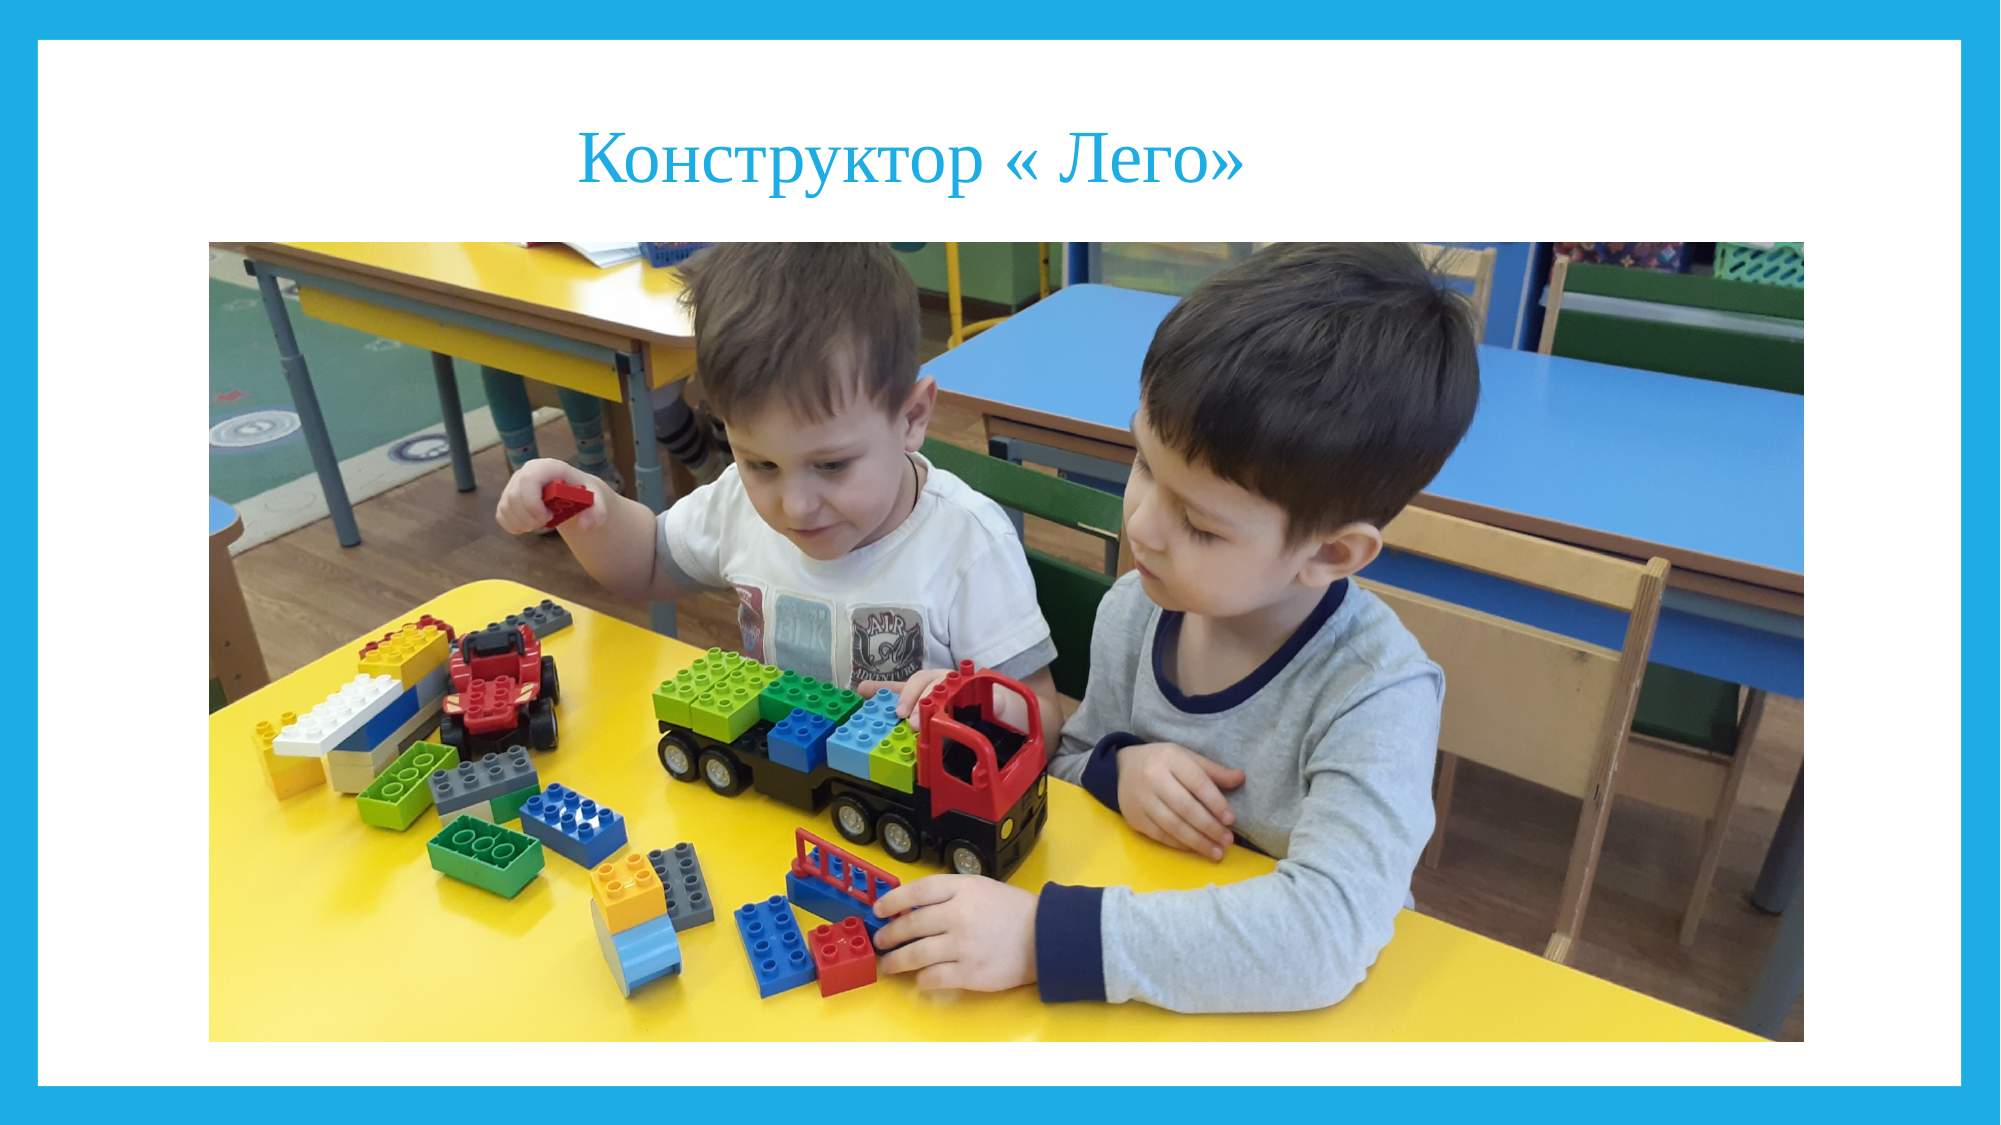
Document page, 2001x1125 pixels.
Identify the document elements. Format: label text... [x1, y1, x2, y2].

picture [209, 241, 1805, 1043]
title Конструктор « Лего» [187, 99, 1808, 218]
